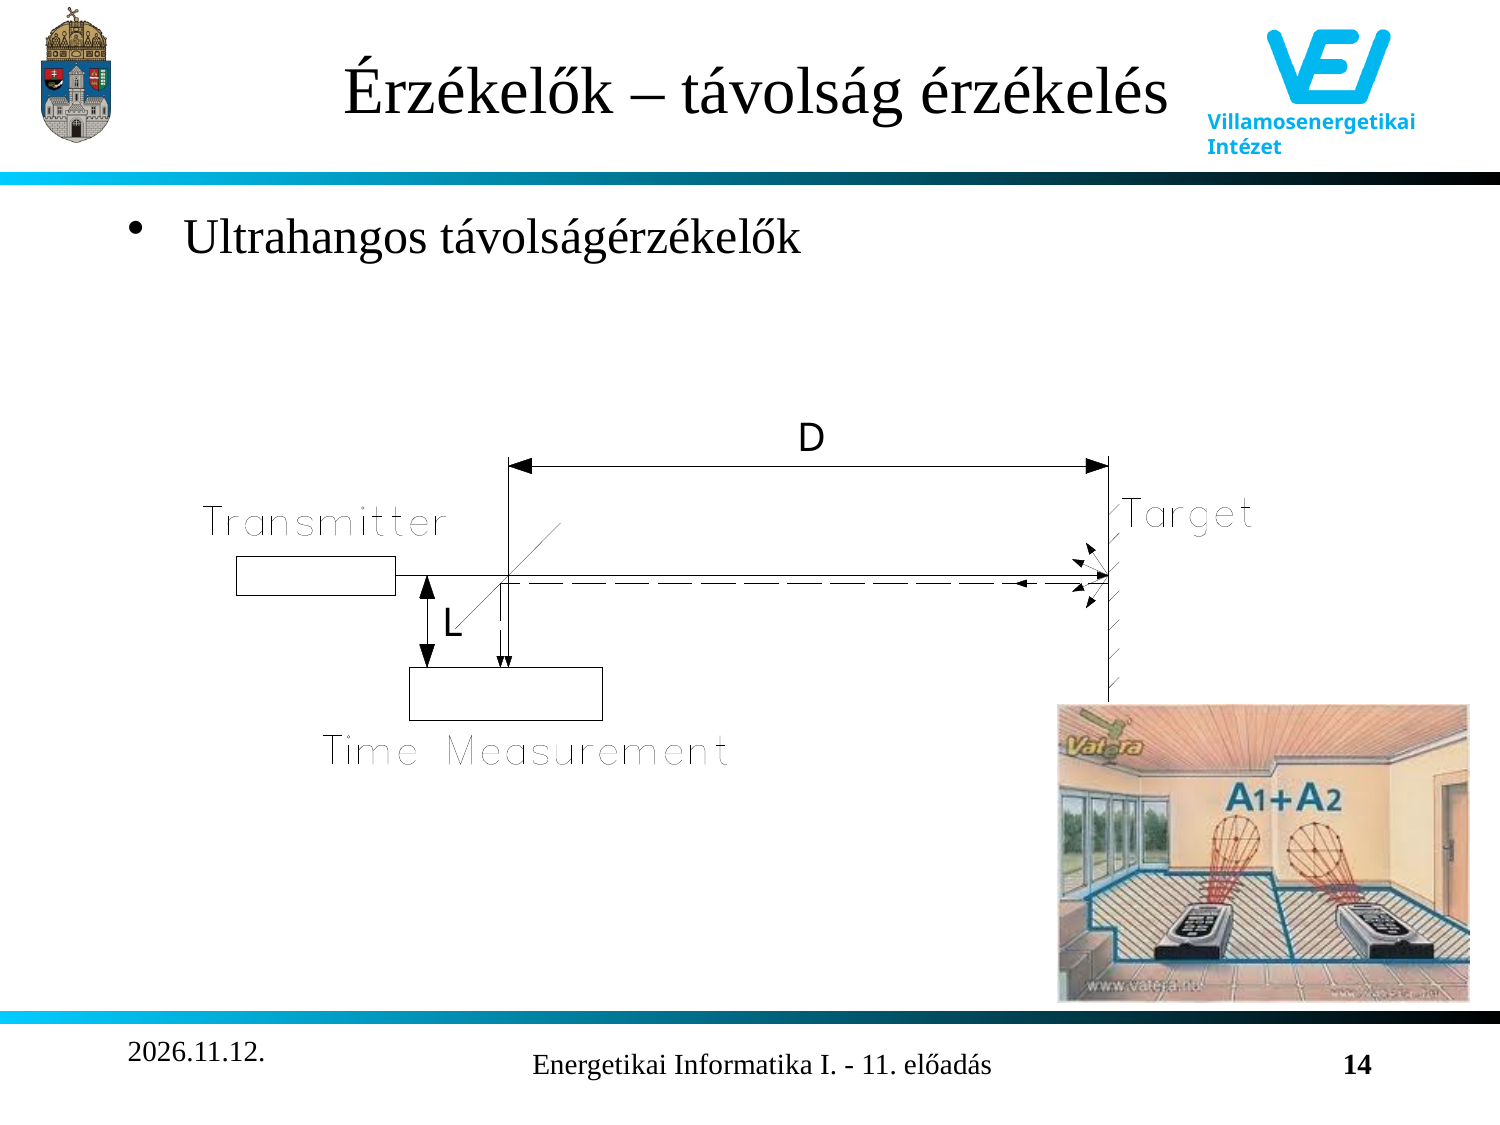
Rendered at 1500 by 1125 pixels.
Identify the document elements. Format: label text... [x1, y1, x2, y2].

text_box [194, 385, 1262, 793]
picture [1056, 703, 1470, 1003]
title Érzékelők – távolság érzékelés [194, 42, 1320, 131]
list Ultrahangos távolságérzékelők [111, 196, 1388, 988]
picture [41, 7, 111, 143]
slide_number 14 [1074, 1037, 1388, 1101]
picture [1257, 18, 1410, 115]
footer Energetikai Informatika I. - 11. előadás [312, 1037, 1074, 1101]
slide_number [112, 1024, 426, 1101]
